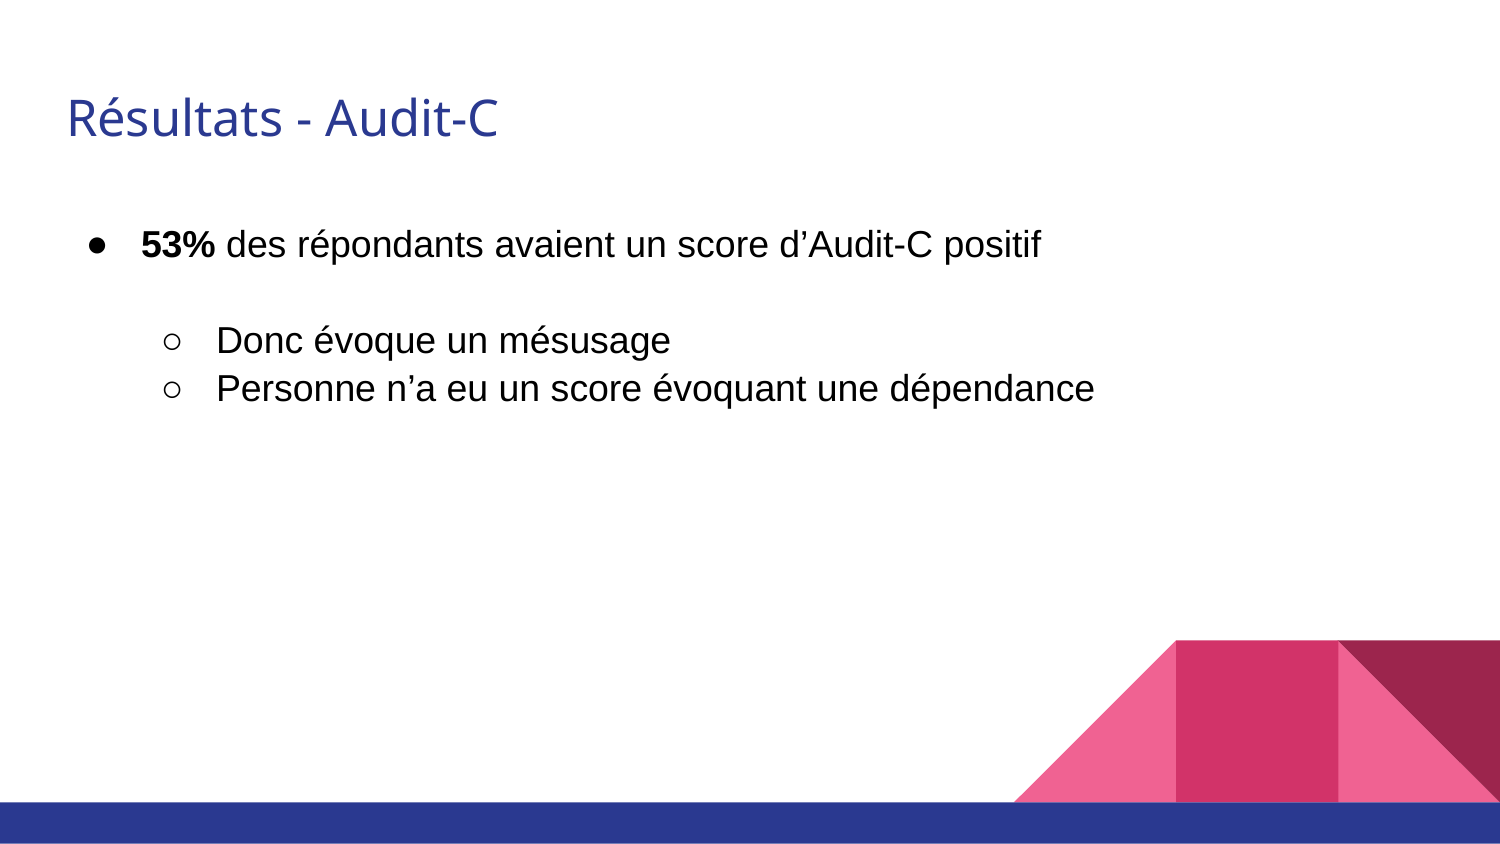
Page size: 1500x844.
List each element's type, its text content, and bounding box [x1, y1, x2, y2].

list 53% des répondants avaient un score d’Audit-C positif Donc évoque un mésusage Personne n’a eu un score évoquant une dépendance [51, 201, 1449, 750]
title Résultats - Audit-C [51, 67, 1449, 167]
